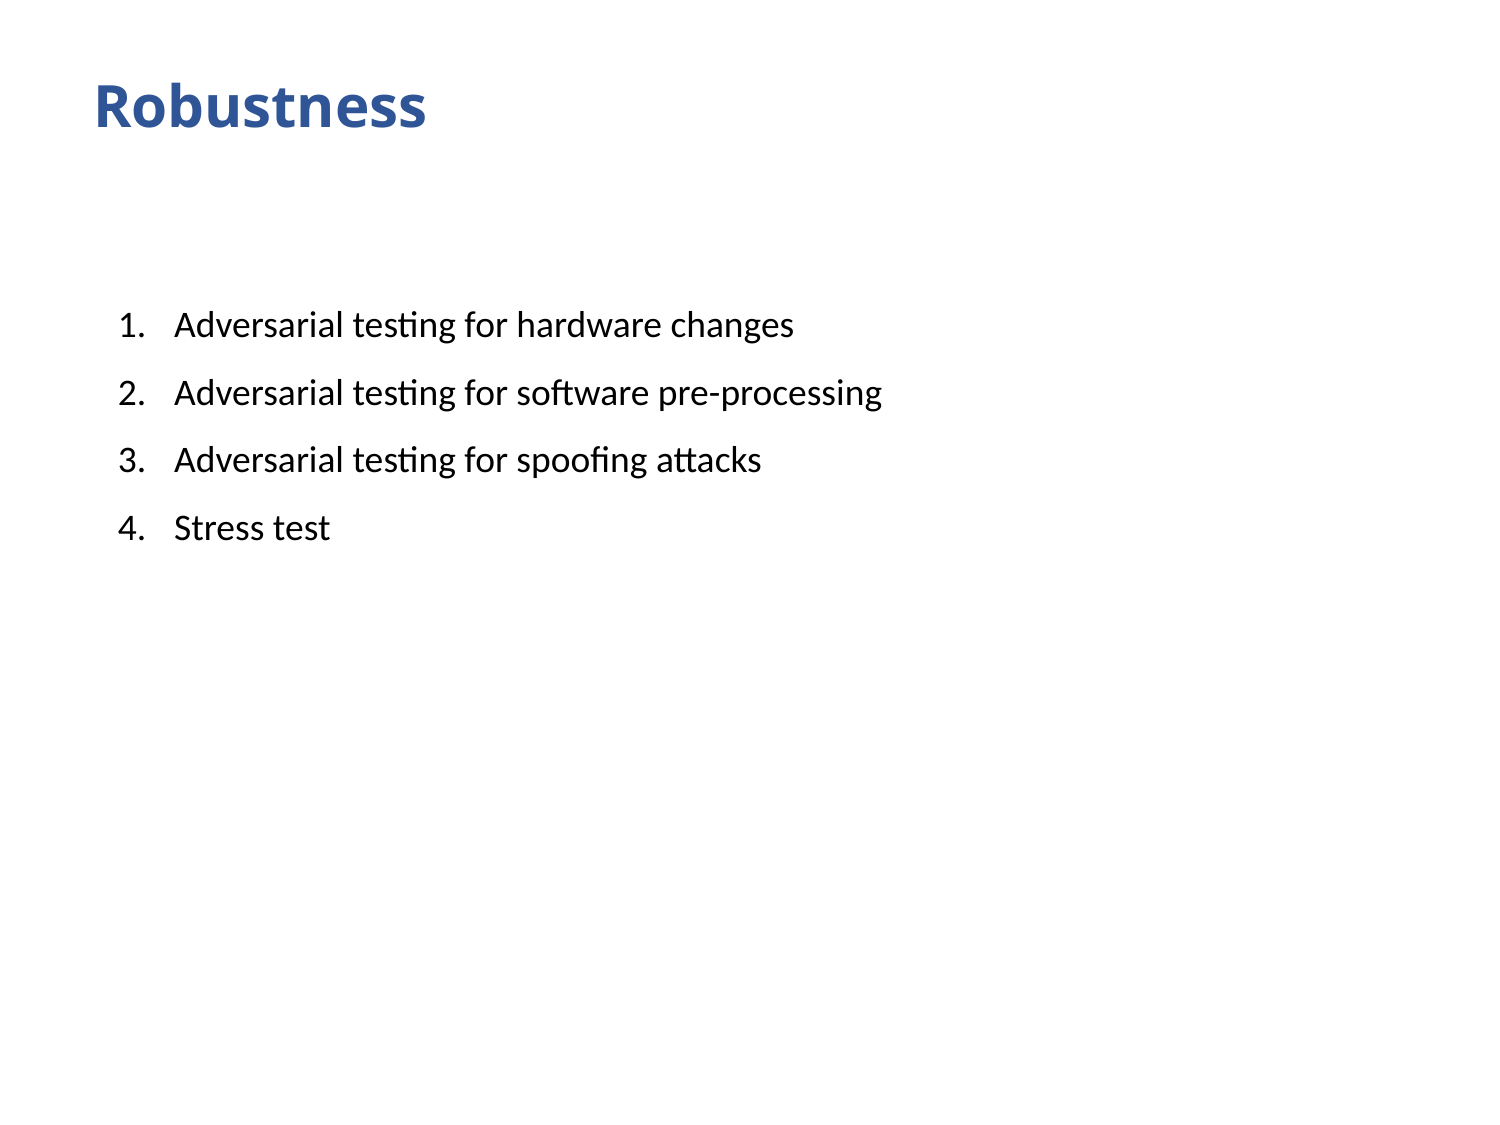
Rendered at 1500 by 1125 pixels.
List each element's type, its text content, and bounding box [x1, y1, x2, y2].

text_box Adversarial testing for hardware changes Adversarial testing for software pre-processing Adversarial testing for spoofing attacks Stress test [103, 225, 1376, 556]
text_box Robustness [78, 61, 1422, 147]
